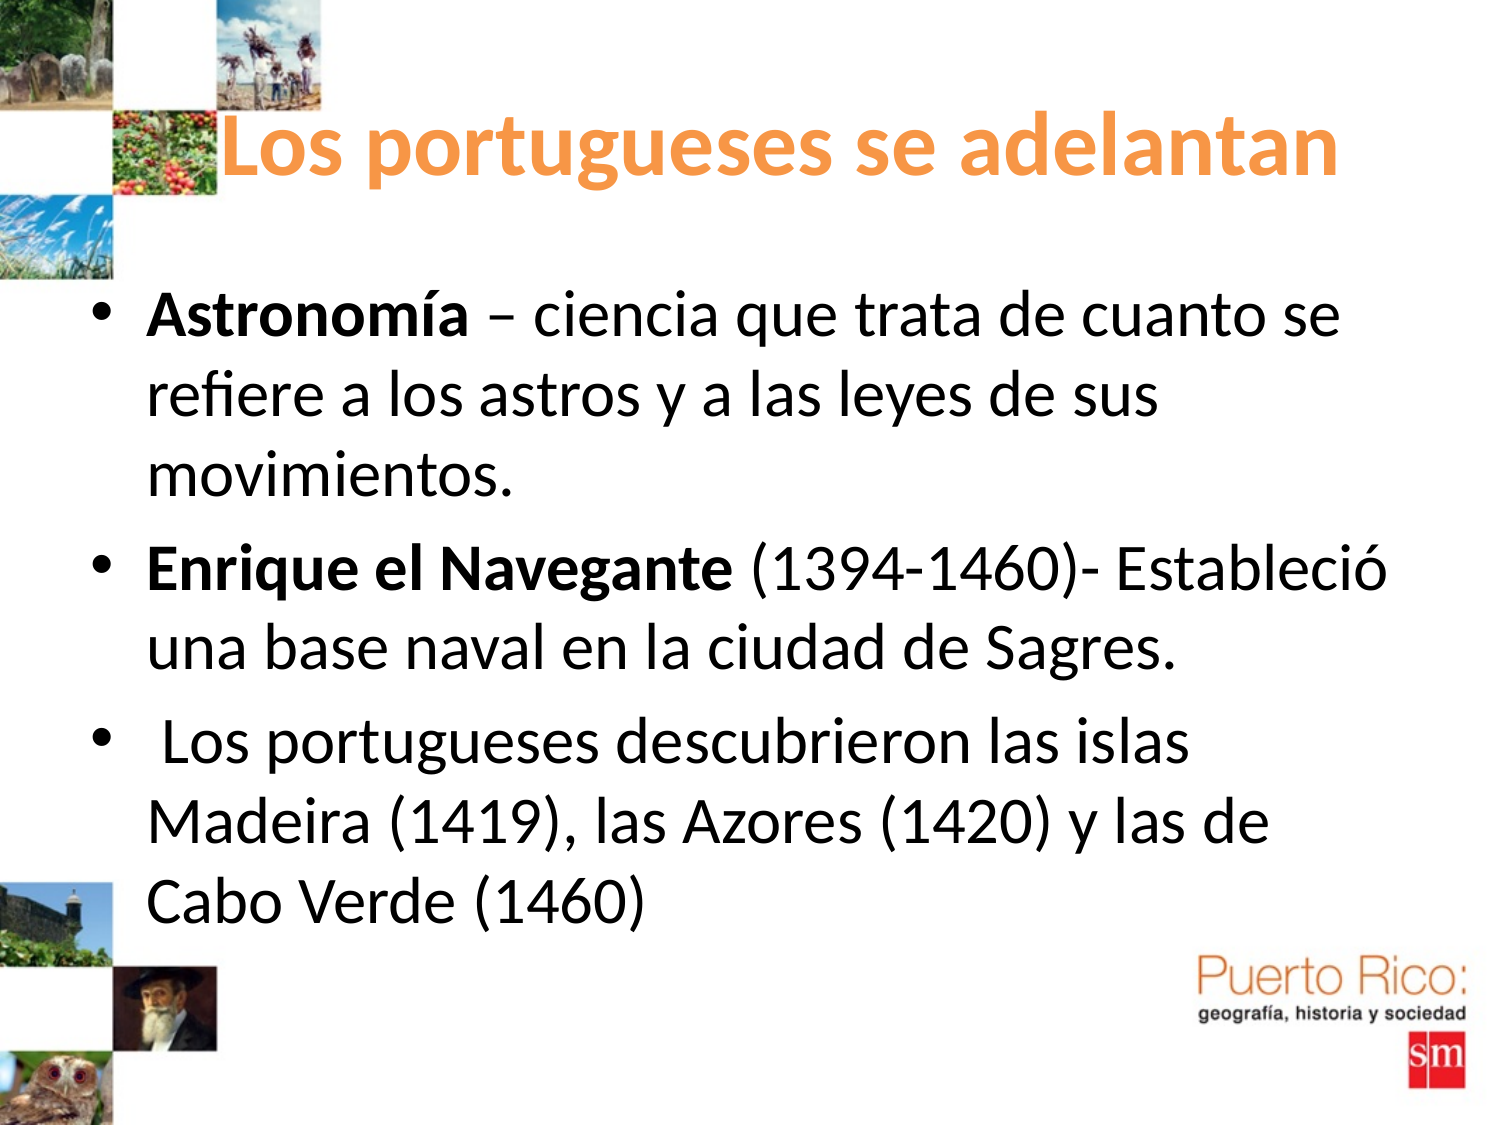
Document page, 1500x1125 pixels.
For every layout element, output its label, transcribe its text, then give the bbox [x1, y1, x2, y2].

title Los portugueses se adelantan [137, 45, 1425, 233]
list Astronomía – ciencia que trata de cuanto se refiere a los astros y a las leyes de sus movimientos. Enrique el Navegante (1394-1460)- Estableció una base naval en la ciudad de Sagres. Los portugueses descubrieron las islas Madeira (1419), las Azores (1420) y las de Cabo Verde (1460) [75, 262, 1425, 1005]
picture [0, 0, 1500, 1125]
